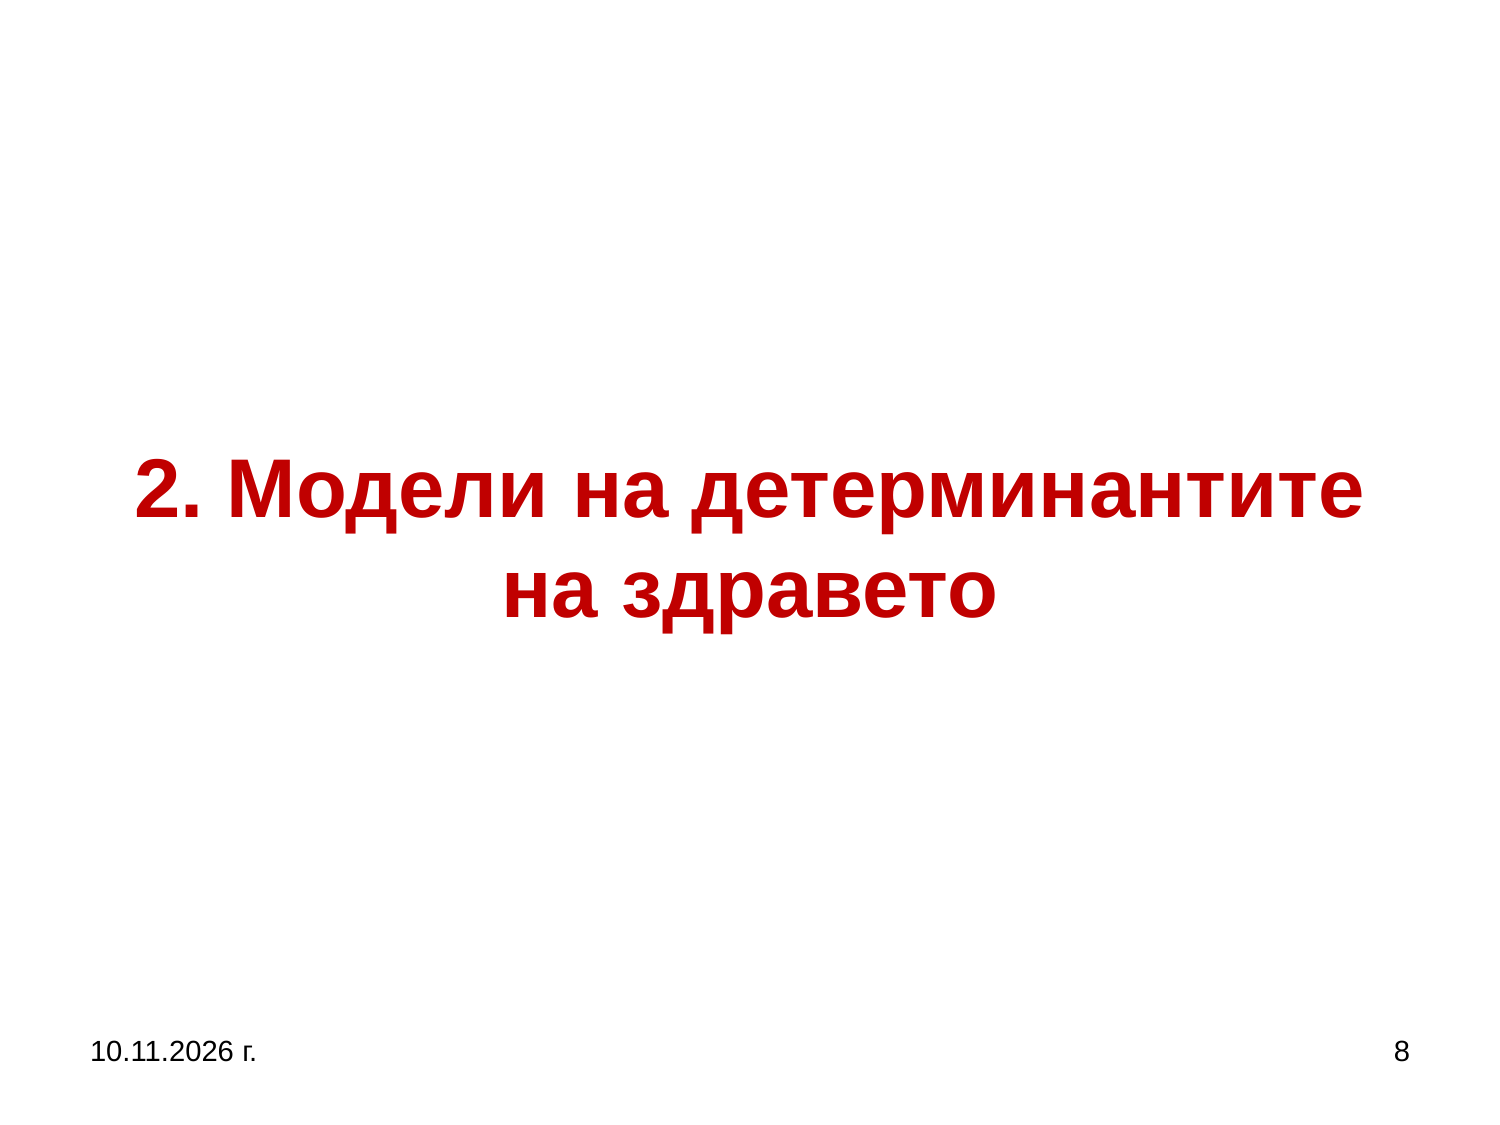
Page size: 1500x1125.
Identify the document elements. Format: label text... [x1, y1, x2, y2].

slide_number 8 [1074, 1024, 1425, 1103]
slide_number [75, 1024, 425, 1103]
title 2. Модели на детерминантите на здравето [75, 45, 1425, 1024]
